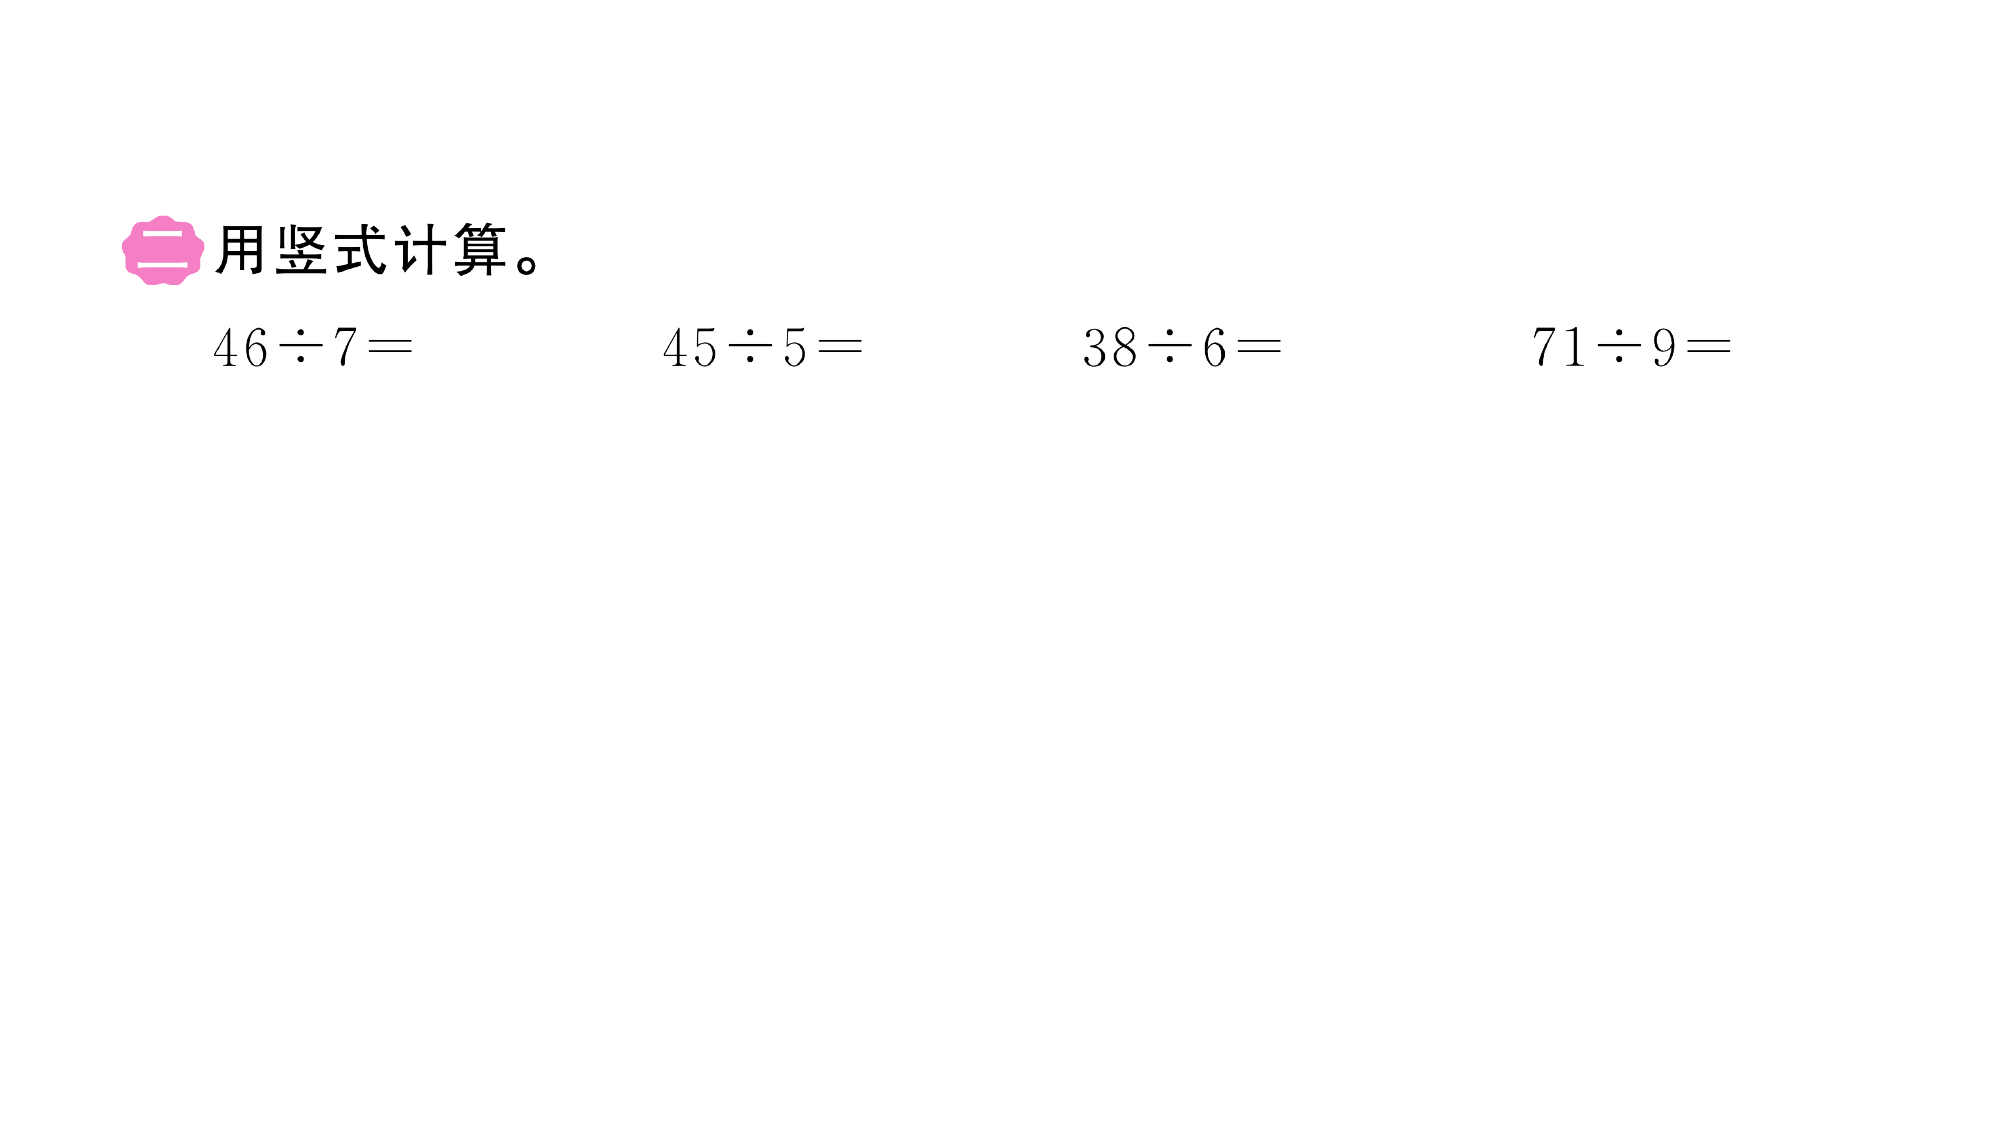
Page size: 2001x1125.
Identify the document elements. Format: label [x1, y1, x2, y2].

picture [118, 177, 2000, 684]
